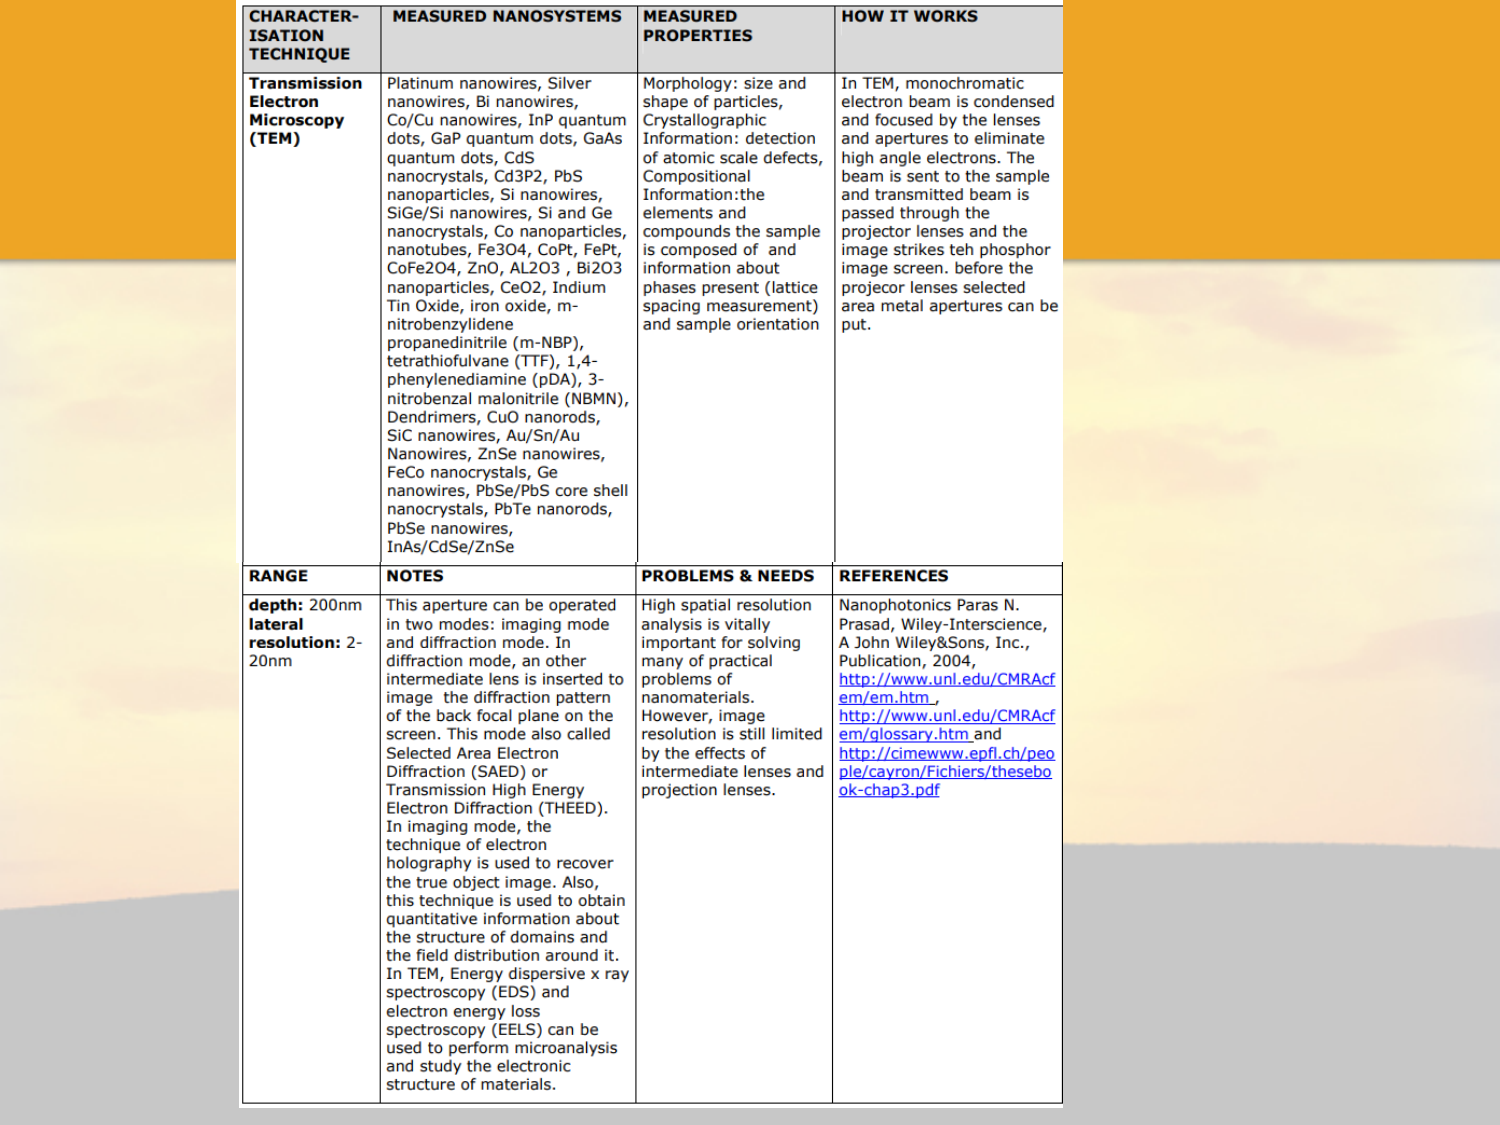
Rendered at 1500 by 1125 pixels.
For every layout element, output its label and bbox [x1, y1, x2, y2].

picture [0, 0, 1500, 1125]
list [236, 0, 1063, 563]
